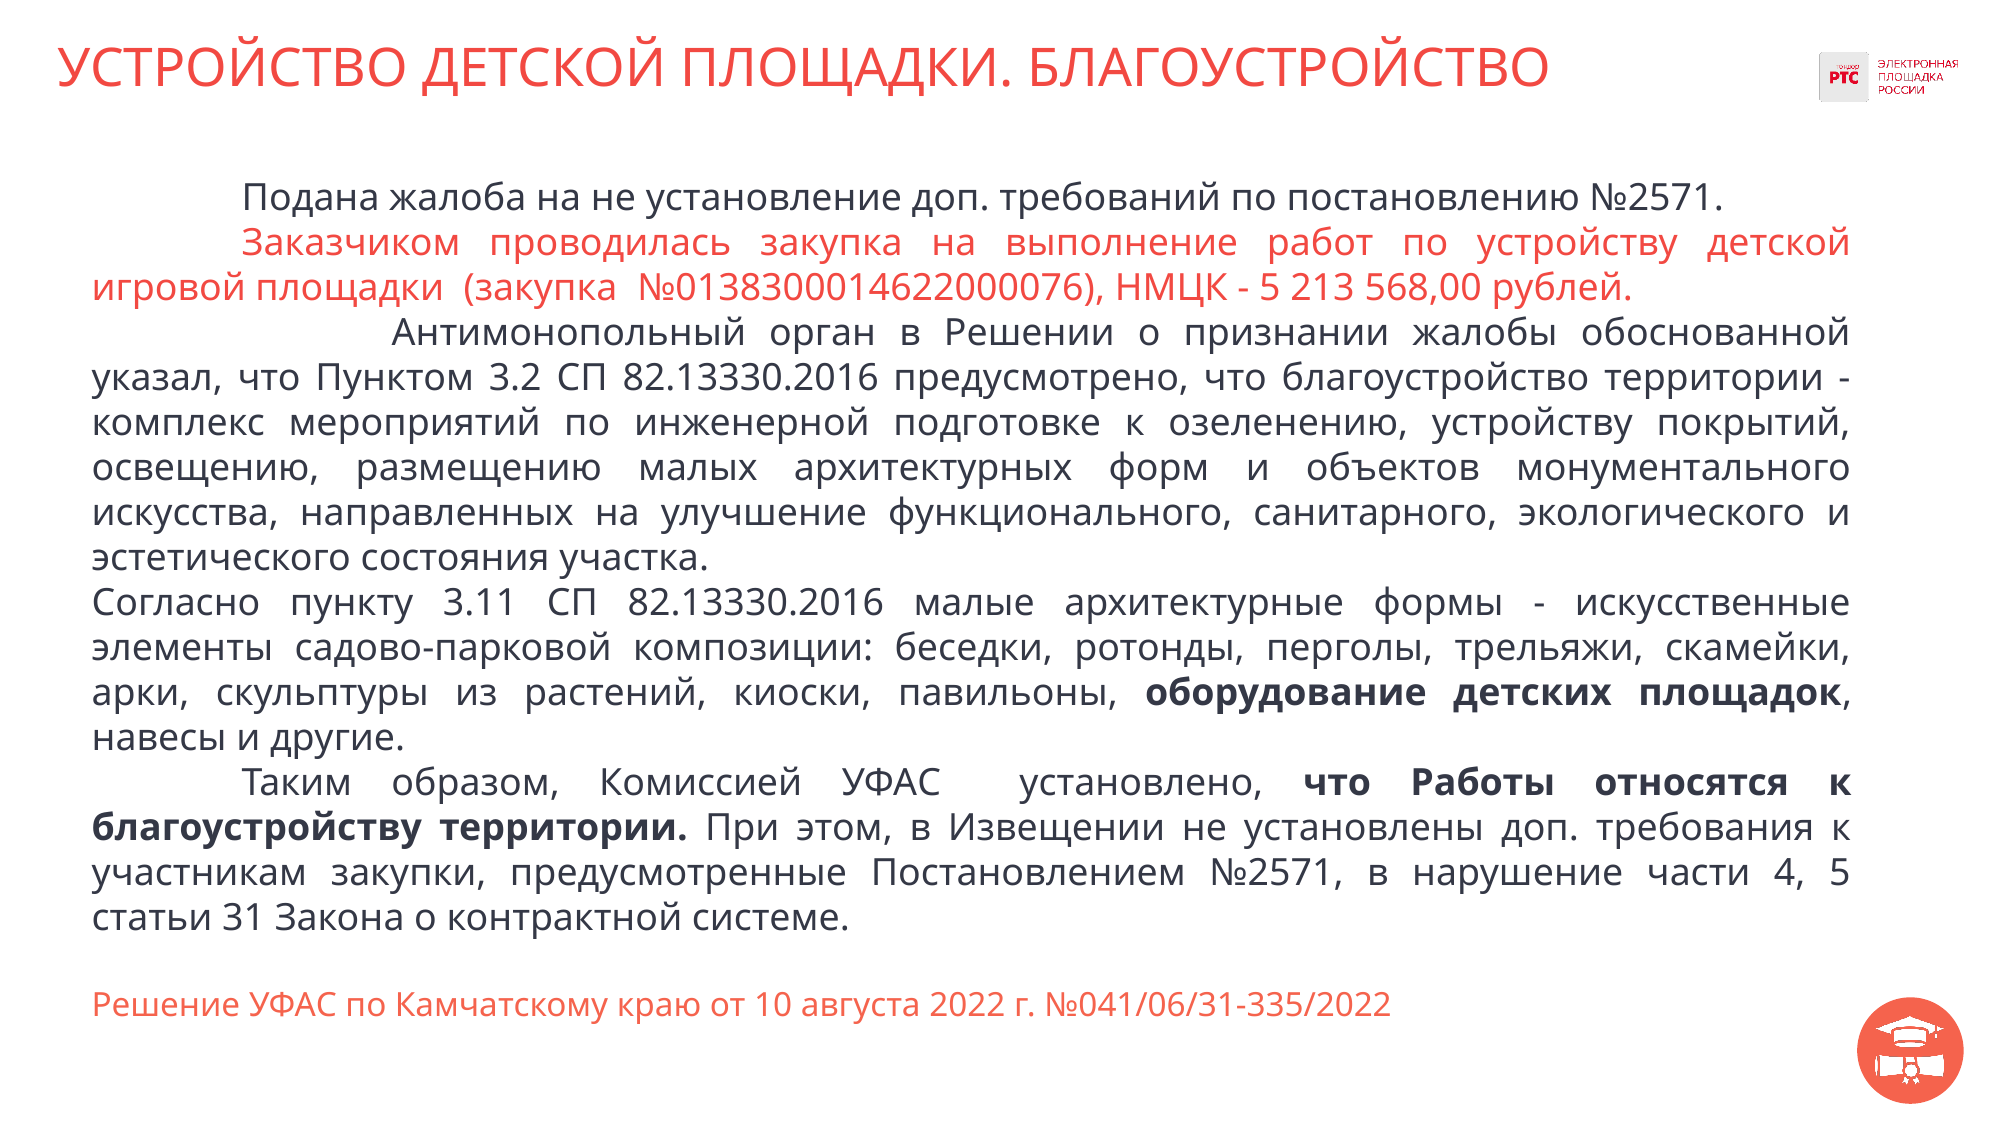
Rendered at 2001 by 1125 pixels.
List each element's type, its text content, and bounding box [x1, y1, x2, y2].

picture [1813, 45, 1964, 109]
title УСТРОЙСТВО ДЕТСКОЙ ПЛОЩАДКИ. БЛАГОУСТРОЙСТВО [57, 32, 1775, 141]
text_box Подана жалоба на не установление доп. требований по постановлению №2571. Заказчиком проводилась закупка на выполнение работ по устройству детской игровой площадки (закупка №0138300014622000076), НМЦК - 5 213 568,00 рублей. Антимонопольный орган в Решении о признании жалобы обоснованной указал, что Пунктом 3.2 СП 82.13330.2016 предусмотрено, что благоустройство территории - комплекс мероприятий по инженерной подготовке к озеленению, устройству покрытий, освещению, размещению малых архитектурных форм и объектов монументального искусства, направленных на улучшение функционального, санитарного, экологического и эстетического состояния участка. Согласно пункту 3.11 СП 82.13330.2016 малые архитектурные формы - искусственные элементы садово-парковой композиции: беседки, ротонды, перголы, трельяжи, скамейки, арки, скульптуры из растений, киоски, павильоны, оборудование детских площадок, навесы и другие. Таким образом, Комиссией УФАС установлено, что Работы относятся к благоустройству территории. При этом, в Извещении не установлены доп. требования к участникам закупки, предусмотренные Постановлением №2571, в нарушение части 4, 5 статьи 31 Закона о контрактной системе. Решение УФАС по Камчатскому краю от 10 августа 2022 г. №041/06/31-335/2022 [76, 165, 1867, 1121]
